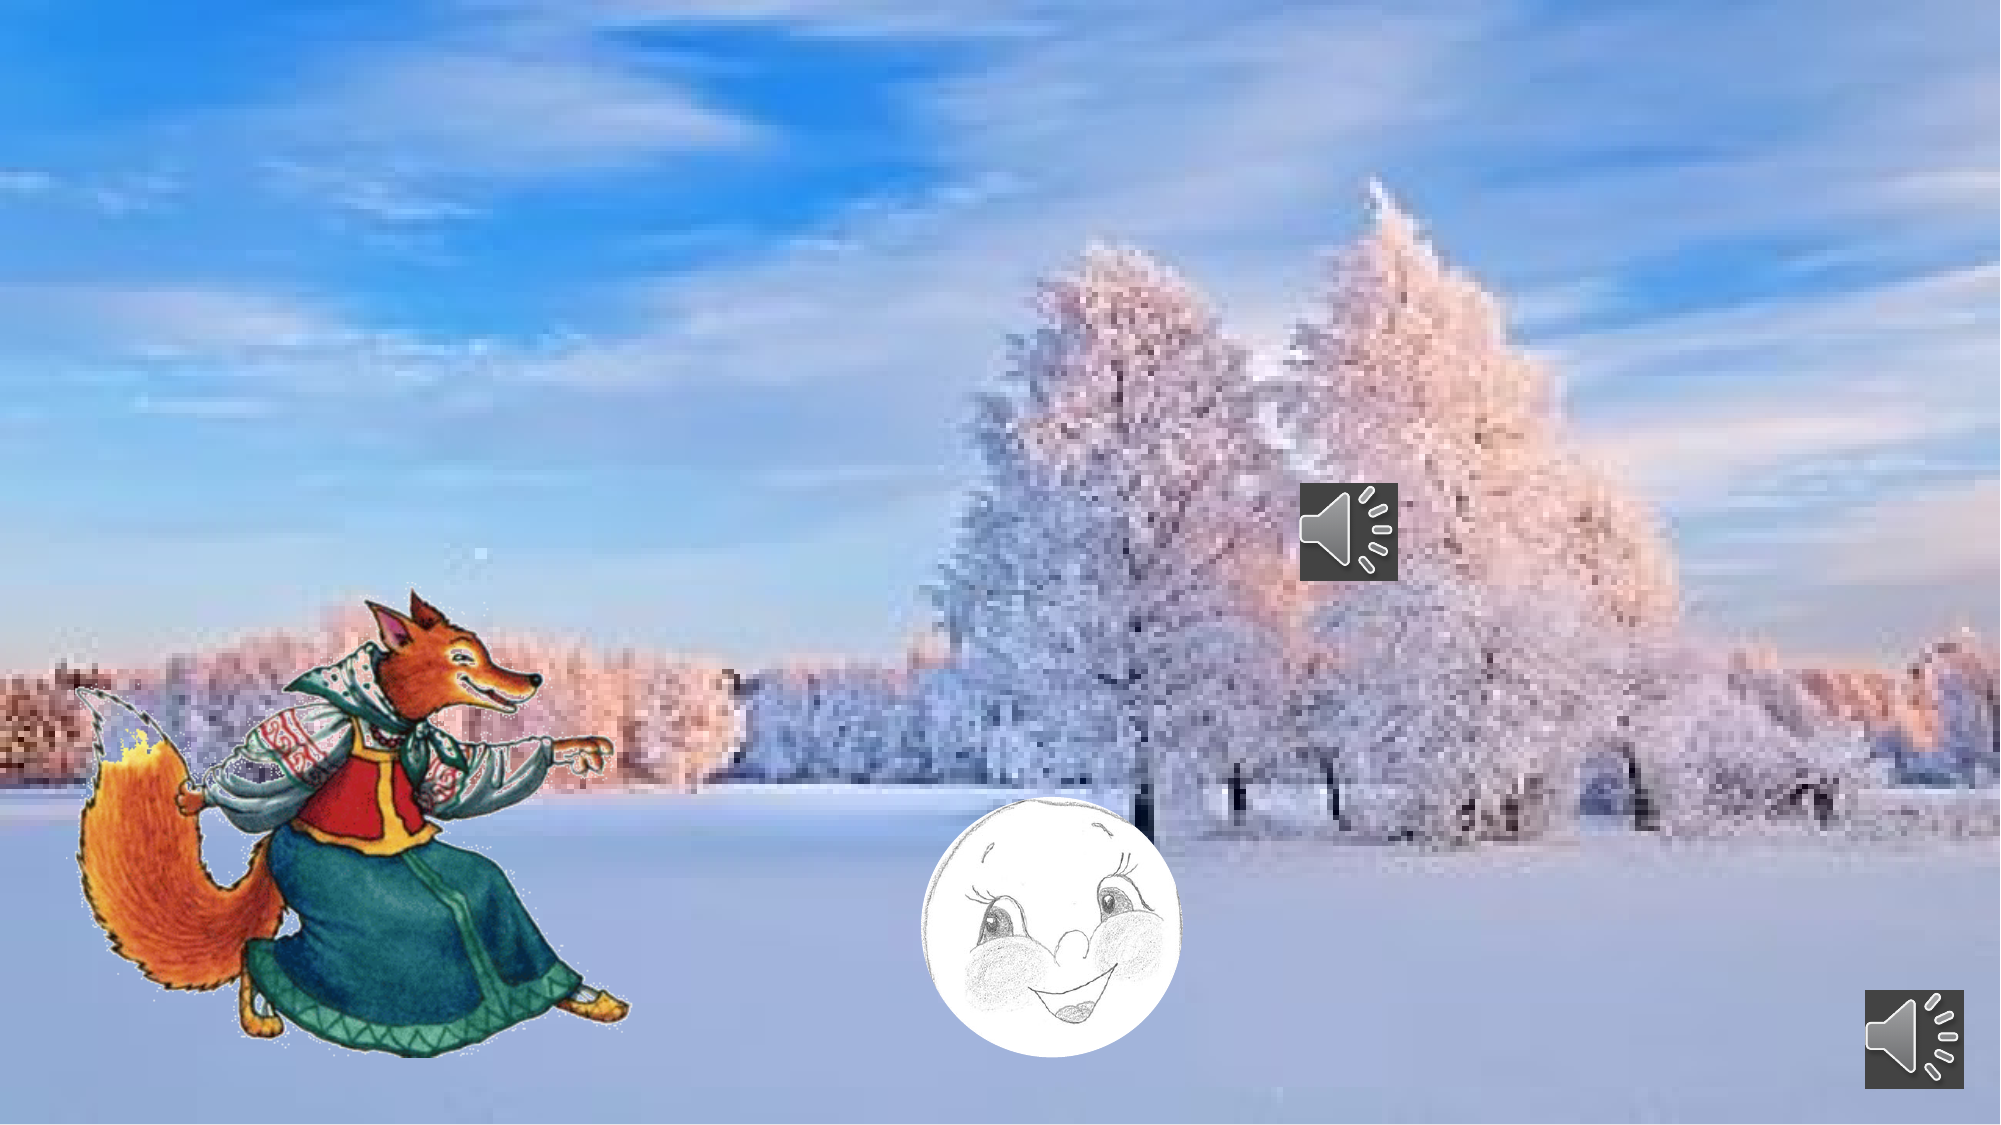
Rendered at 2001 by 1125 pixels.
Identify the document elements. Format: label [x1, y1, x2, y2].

picture [1864, 989, 1965, 1090]
list [0, 0, 2000, 1124]
picture [66, 582, 634, 1058]
picture [1298, 482, 1399, 583]
picture [920, 796, 1183, 1058]
